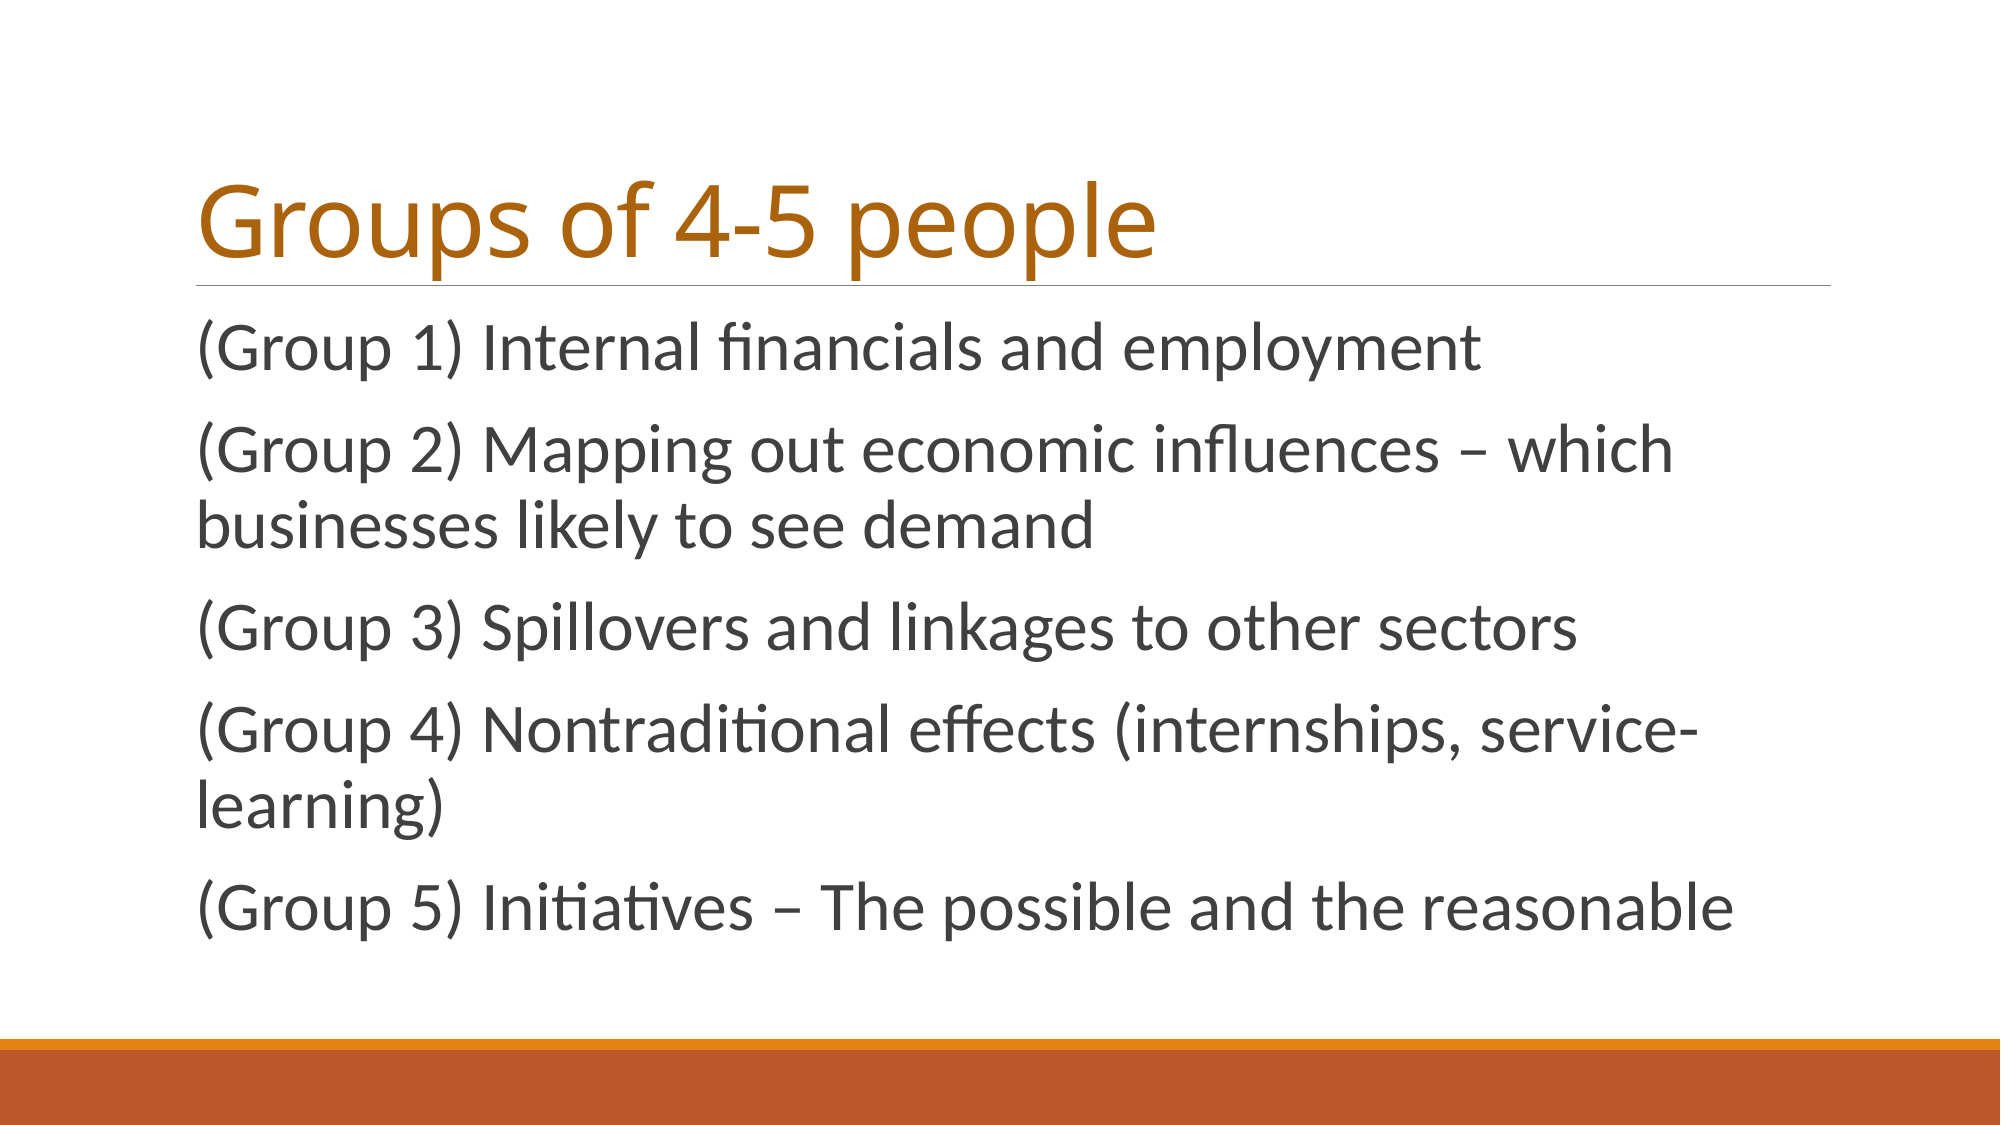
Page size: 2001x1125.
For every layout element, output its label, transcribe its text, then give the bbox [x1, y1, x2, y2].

list (Group 1) Internal financials and employment (Group 2) Mapping out economic influences – which businesses likely to see demand (Group 3) Spillovers and linkages to other sectors (Group 4) Nontraditional effects (internships, service-learning) (Group 5) Initiatives – The possible and the reasonable [180, 302, 1830, 963]
title Groups of 4-5 people [180, 47, 1830, 285]
